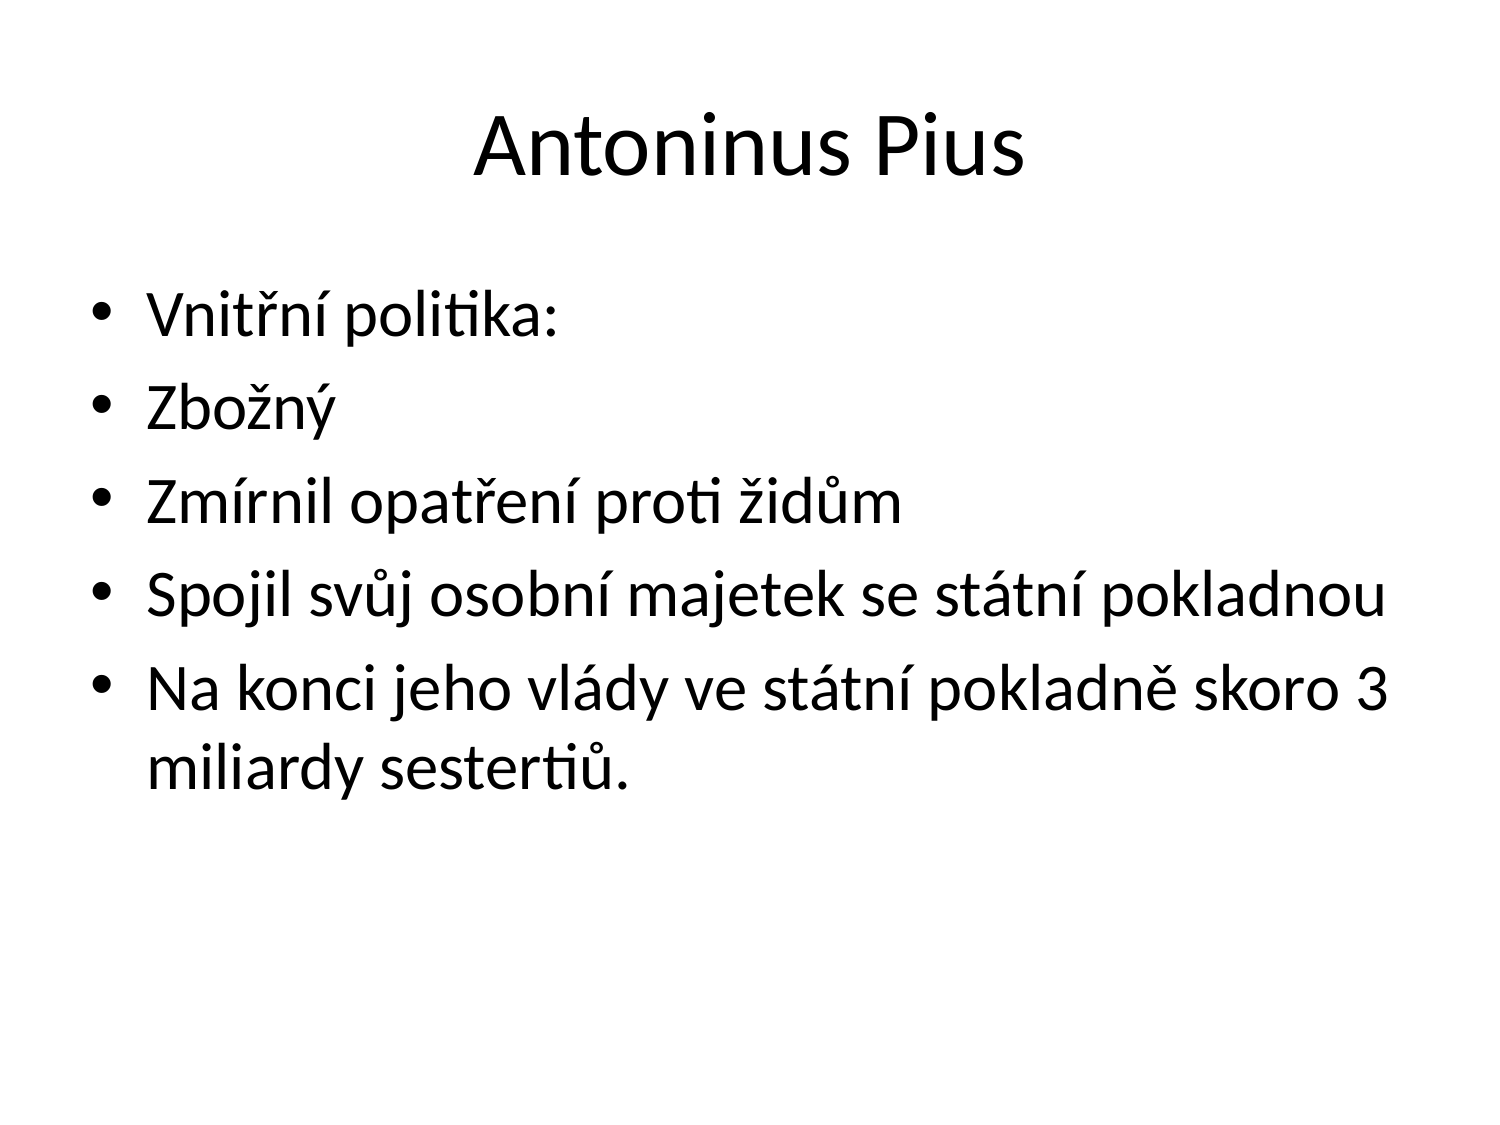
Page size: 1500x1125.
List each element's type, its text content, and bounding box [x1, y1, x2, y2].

title Antoninus Pius [75, 45, 1425, 233]
list Vnitřní politika: Zbožný Zmírnil opatření proti židům Spojil svůj osobní majetek se státní pokladnou Na konci jeho vlády ve státní pokladně skoro 3 miliardy sestertiů. [75, 262, 1425, 1005]
